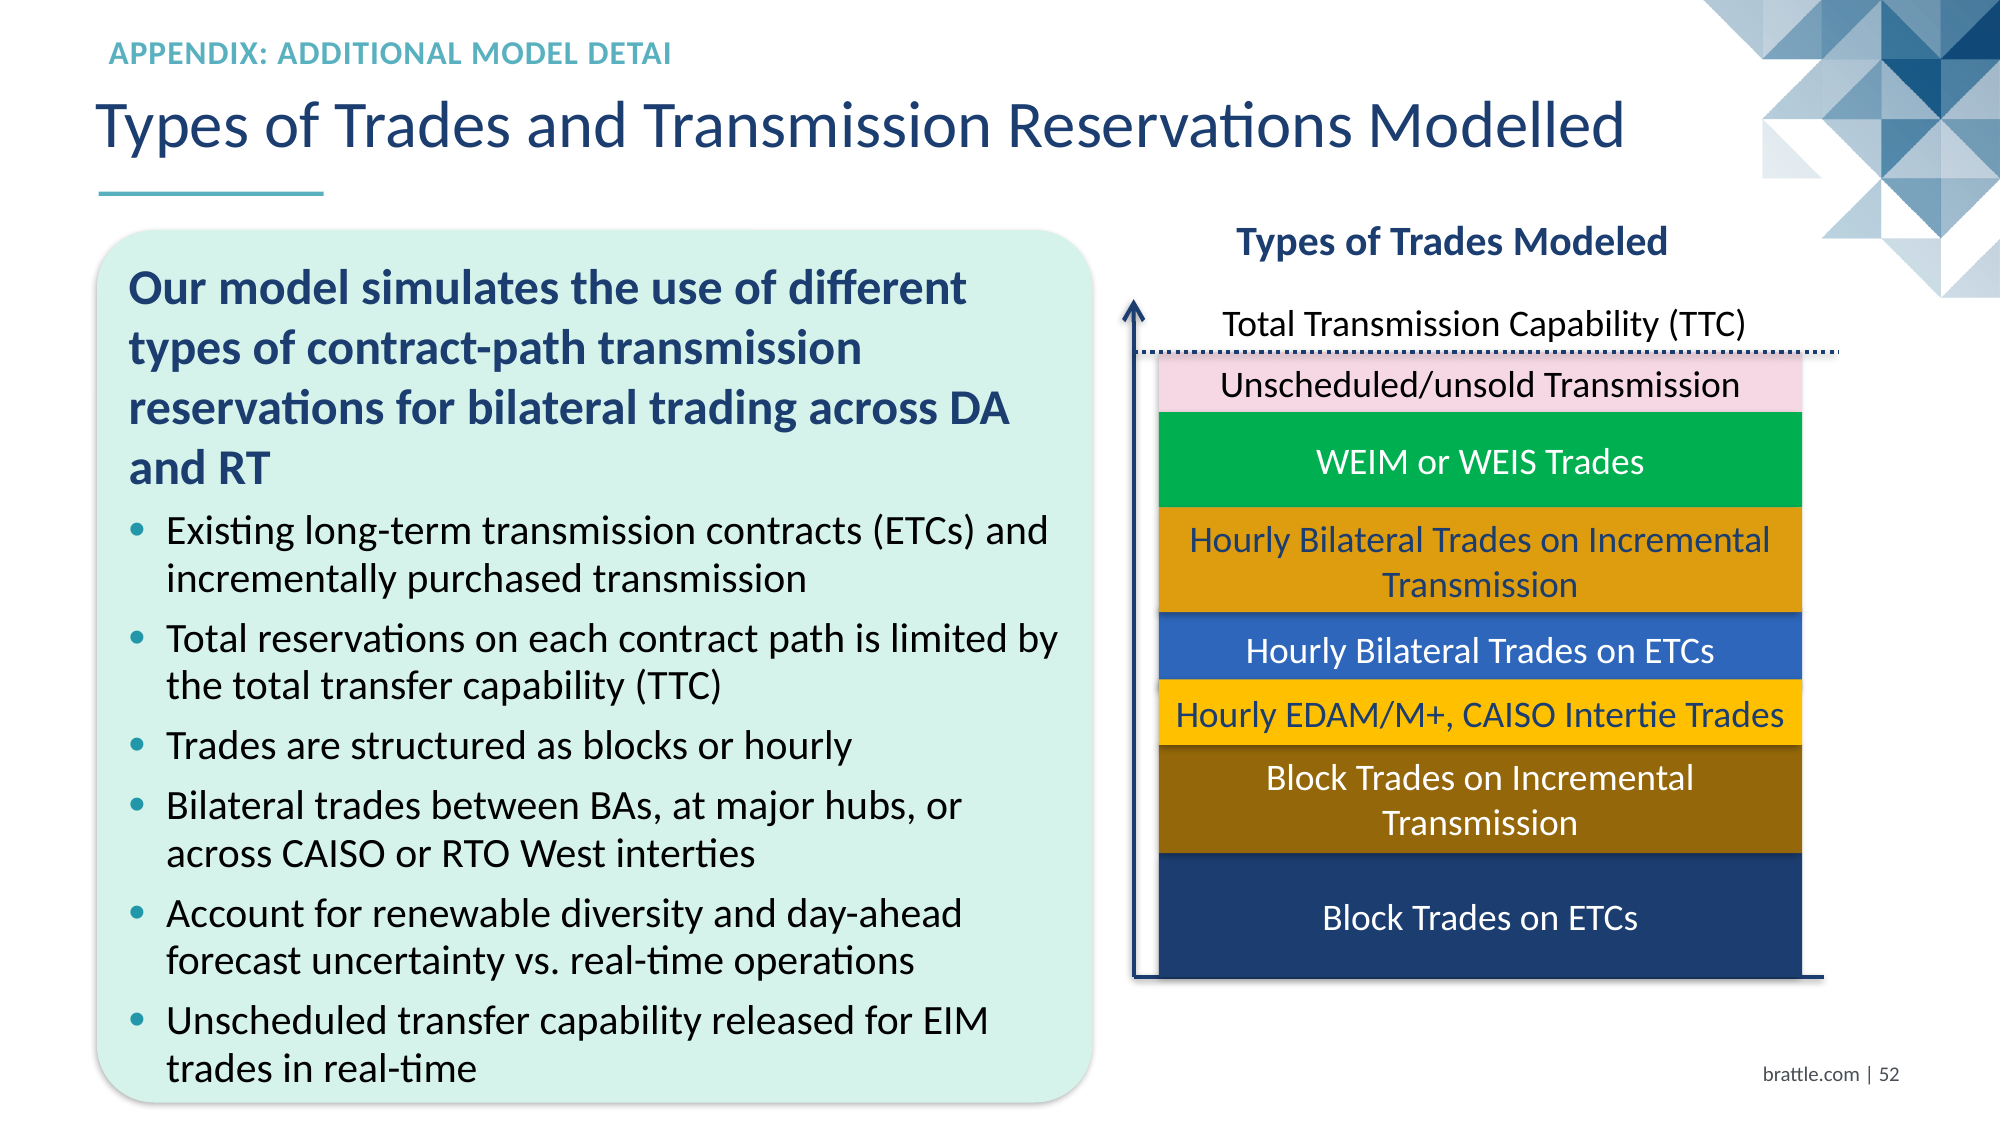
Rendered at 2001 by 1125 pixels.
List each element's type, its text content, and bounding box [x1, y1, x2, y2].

picture [1703, 0, 2000, 298]
slide_number brattle.com | 51 [1676, 1042, 1915, 1103]
text_box Our model simulates the use of different types of contract-path transmission reservations for bilateral trading across DA and RT Existing long-term transmission contracts (ETCs) and incrementally purchased transmission Total reservations on each contract path is limited by the total transfer capability (TTC) Trades are structured as blocks or hourly Bilateral trades between BAs, at major hubs, or across CAISO or RTO West interties Account for renewable diversity and day-ahead forecast uncertainty vs. real-time operations Unscheduled transfer capability released for EIM trades in real-time [96, 229, 1093, 1104]
title Types of Trades and Transmission Reservations Modelled [83, 84, 1762, 176]
list Appendix: additional model details [83, 1, 1075, 80]
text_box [1133, 291, 1839, 978]
text_box Types of Trades Modeled [1134, 206, 1772, 272]
